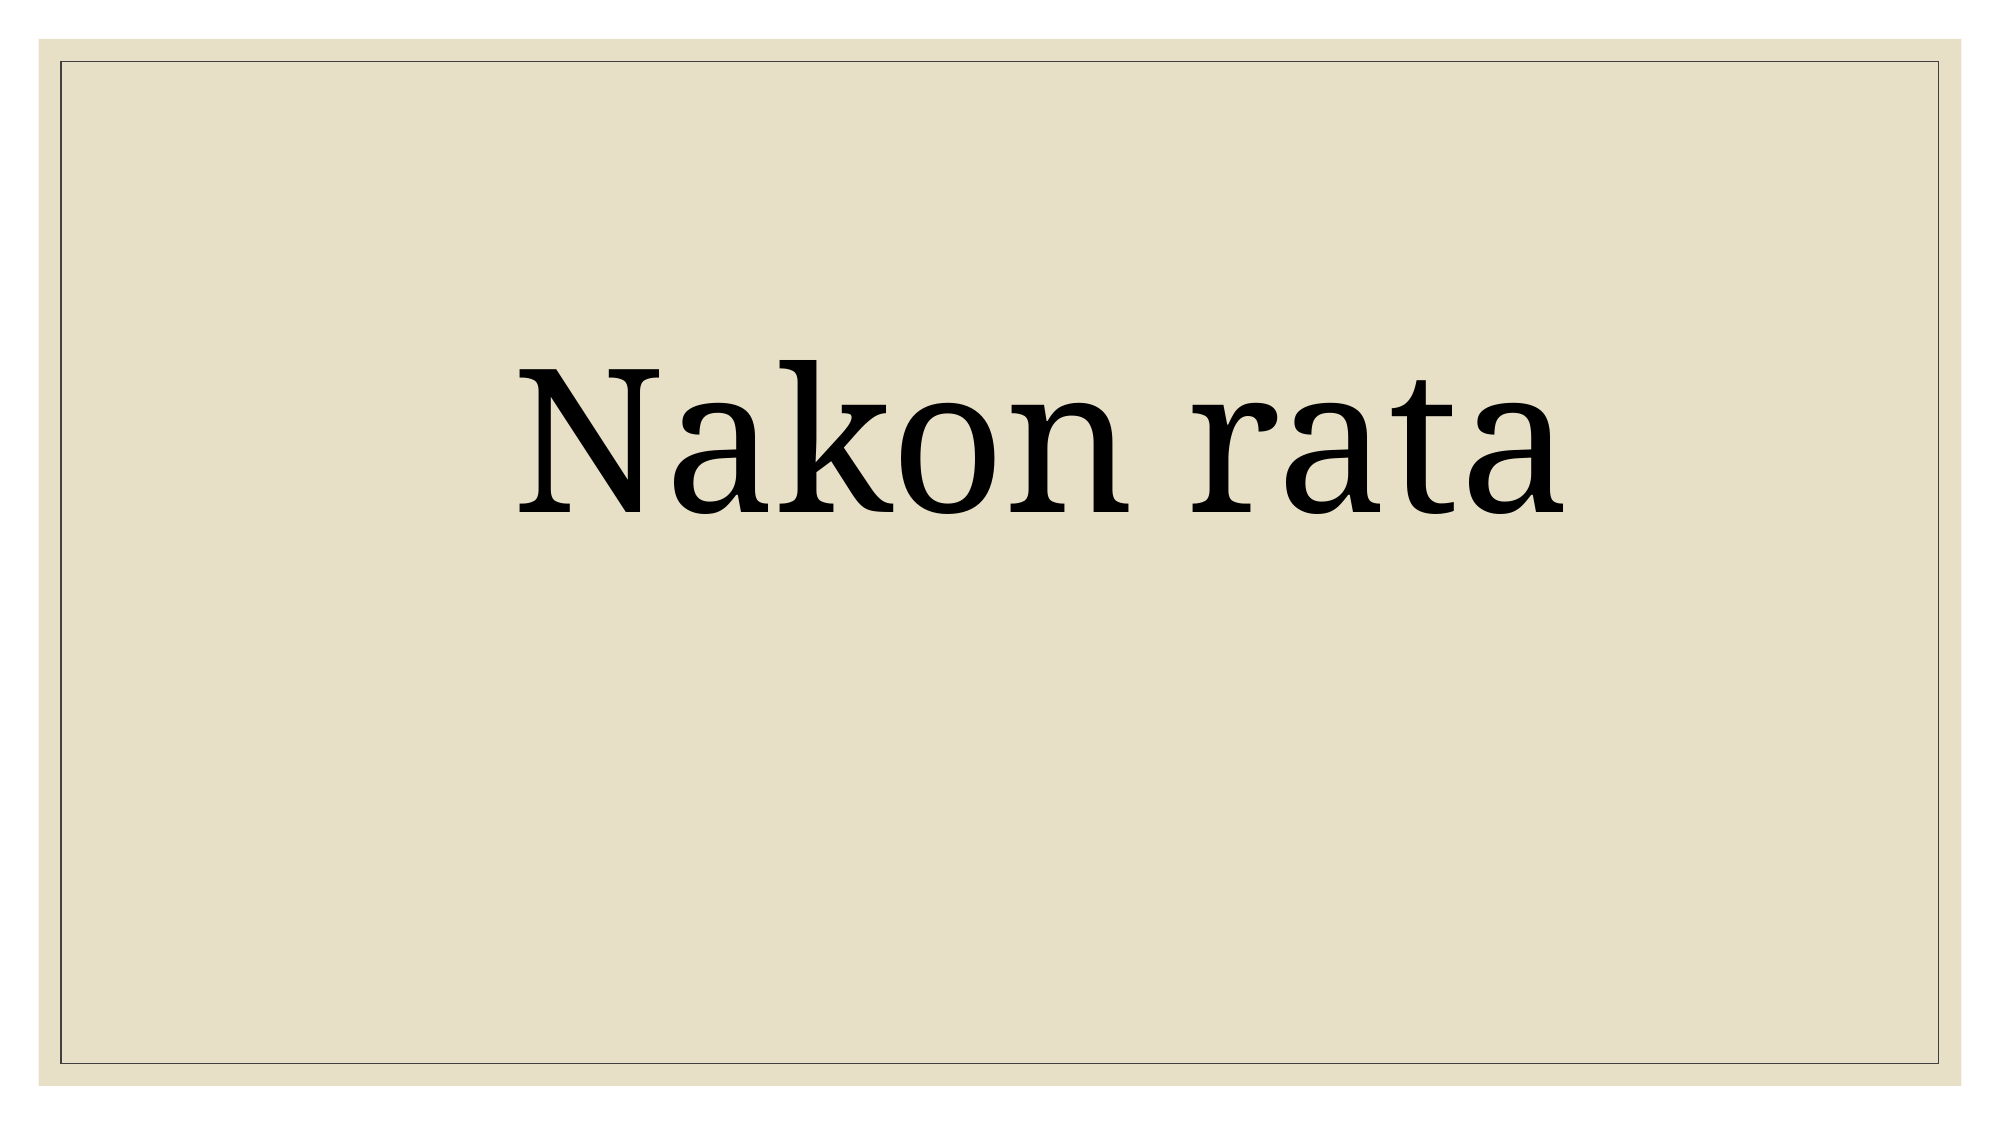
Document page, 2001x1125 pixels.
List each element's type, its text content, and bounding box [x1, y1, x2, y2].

text_box Nakon rata [497, 304, 1986, 560]
